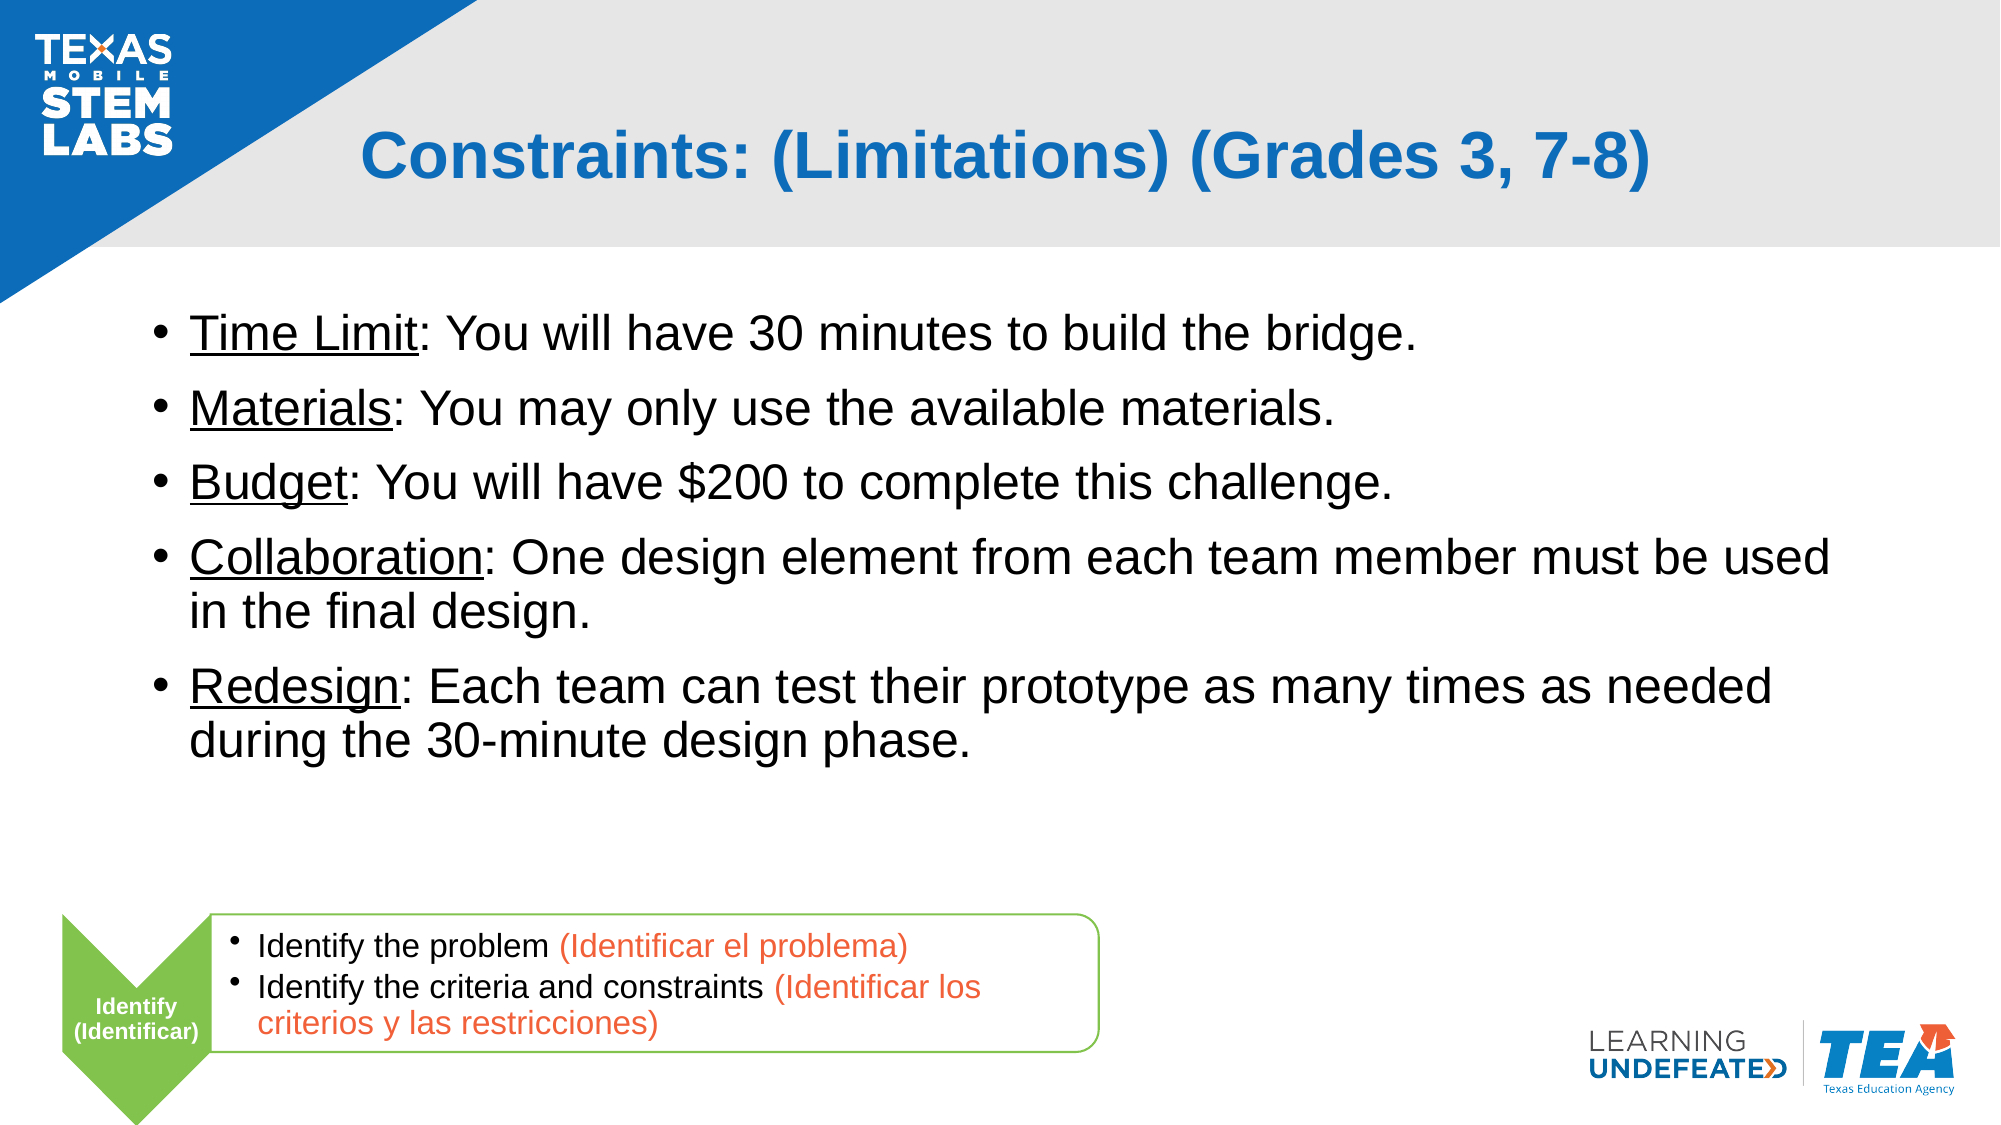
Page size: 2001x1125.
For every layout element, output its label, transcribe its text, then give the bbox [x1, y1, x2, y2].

list Time Limit: You will have 30 minutes to build the bridge. Materials: You may only use the available materials. Budget: You will have $200 to complete this challenge. Collaboration: One design element from each team member must be used in the final design. Redesign: Each team can test their prototype as many times as needed during the 30-minute design phase. [137, 299, 1863, 1014]
picture [1590, 1020, 1957, 1096]
title Constraints: (Limitations) (Grades 3, 7-8) [345, 48, 1801, 266]
picture [35, 34, 173, 160]
